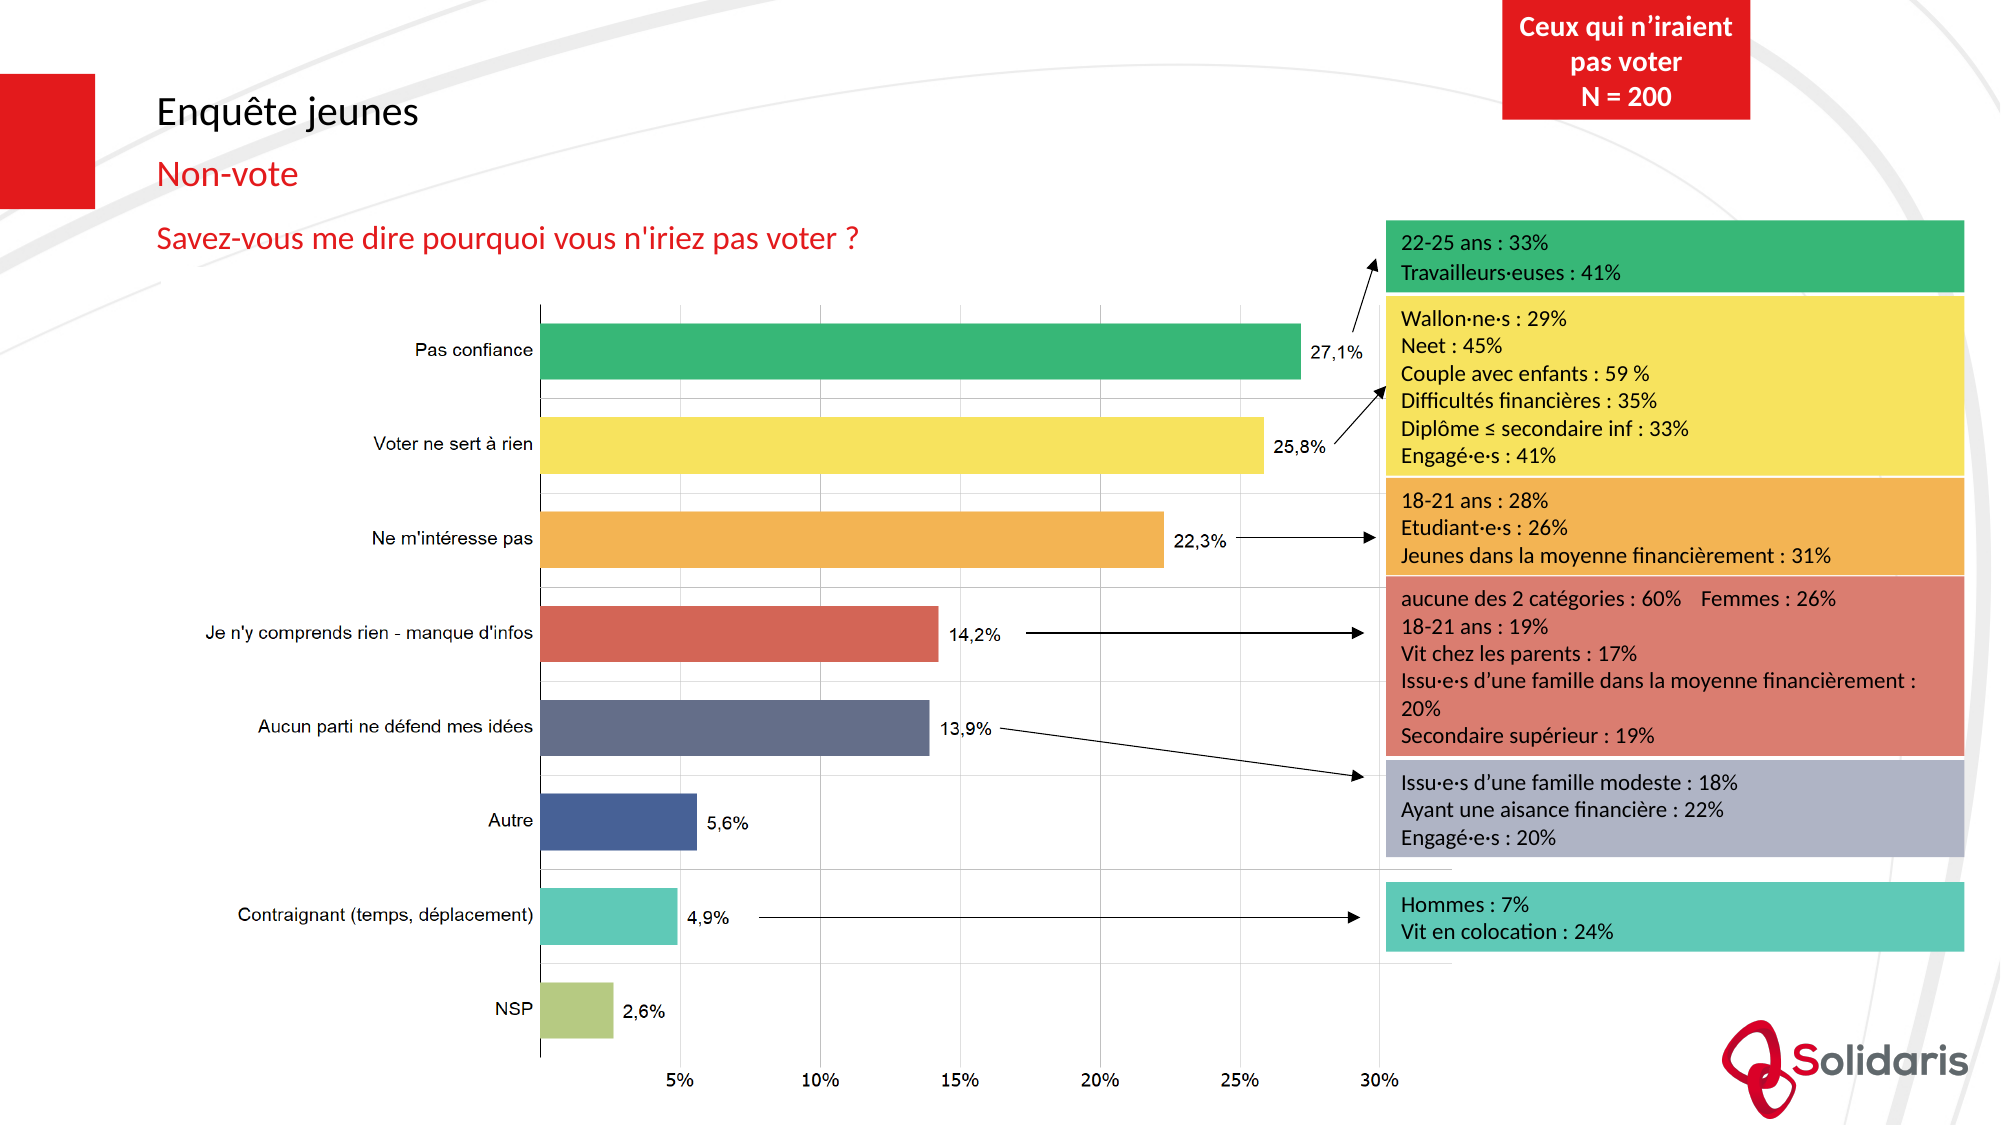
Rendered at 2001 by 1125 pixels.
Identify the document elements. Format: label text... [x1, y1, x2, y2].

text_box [1334, 387, 1387, 444]
text_box Wallon·ne·s : 29% Neet : 45% Couple avec enfants : 59 % Difficultés financières : 35% Diplôme ≤ secondaire inf : 33% Engagé·e·s : 41% [1550, 296, 1965, 476]
text_box 22-25 ans : 33% Travailleurs·euses : 41% [1386, 220, 1965, 293]
picture [0, 0, 2001, 1125]
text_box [1352, 258, 1377, 333]
text_box aucune des 2 catégories : 60% Femmes : 26% 18-21 ans : 19% Vit chez les parents : 17% Issu·e·s d’une famille dans la moyenne financièrement : 20% Secondaire supérieur : 19% [1550, 576, 1965, 756]
text_box Ceux qui n’iraient pas voter N = 200 [1502, 0, 1751, 120]
text_box Non-vote [141, 141, 1422, 202]
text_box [999, 727, 1365, 778]
text_box Savez-vous me dire pourquoi vous n'iriez pas voter ? [141, 209, 1503, 264]
text_box 18-21 ans : 28% Etudiant·e·s : 26% Jeunes dans la moyenne financièrement : 31% [1550, 477, 1965, 576]
text_box Issu·e·s d’une famille modeste : 18% Ayant une aisance financière : 22% Engagé·e·s : 20% [1550, 760, 1965, 858]
text_box Enquête jeunes [141, 75, 1422, 141]
text_box Hommes : 7% Vit en colocation : 24% [1550, 882, 1965, 952]
text_box [0, 73, 96, 210]
